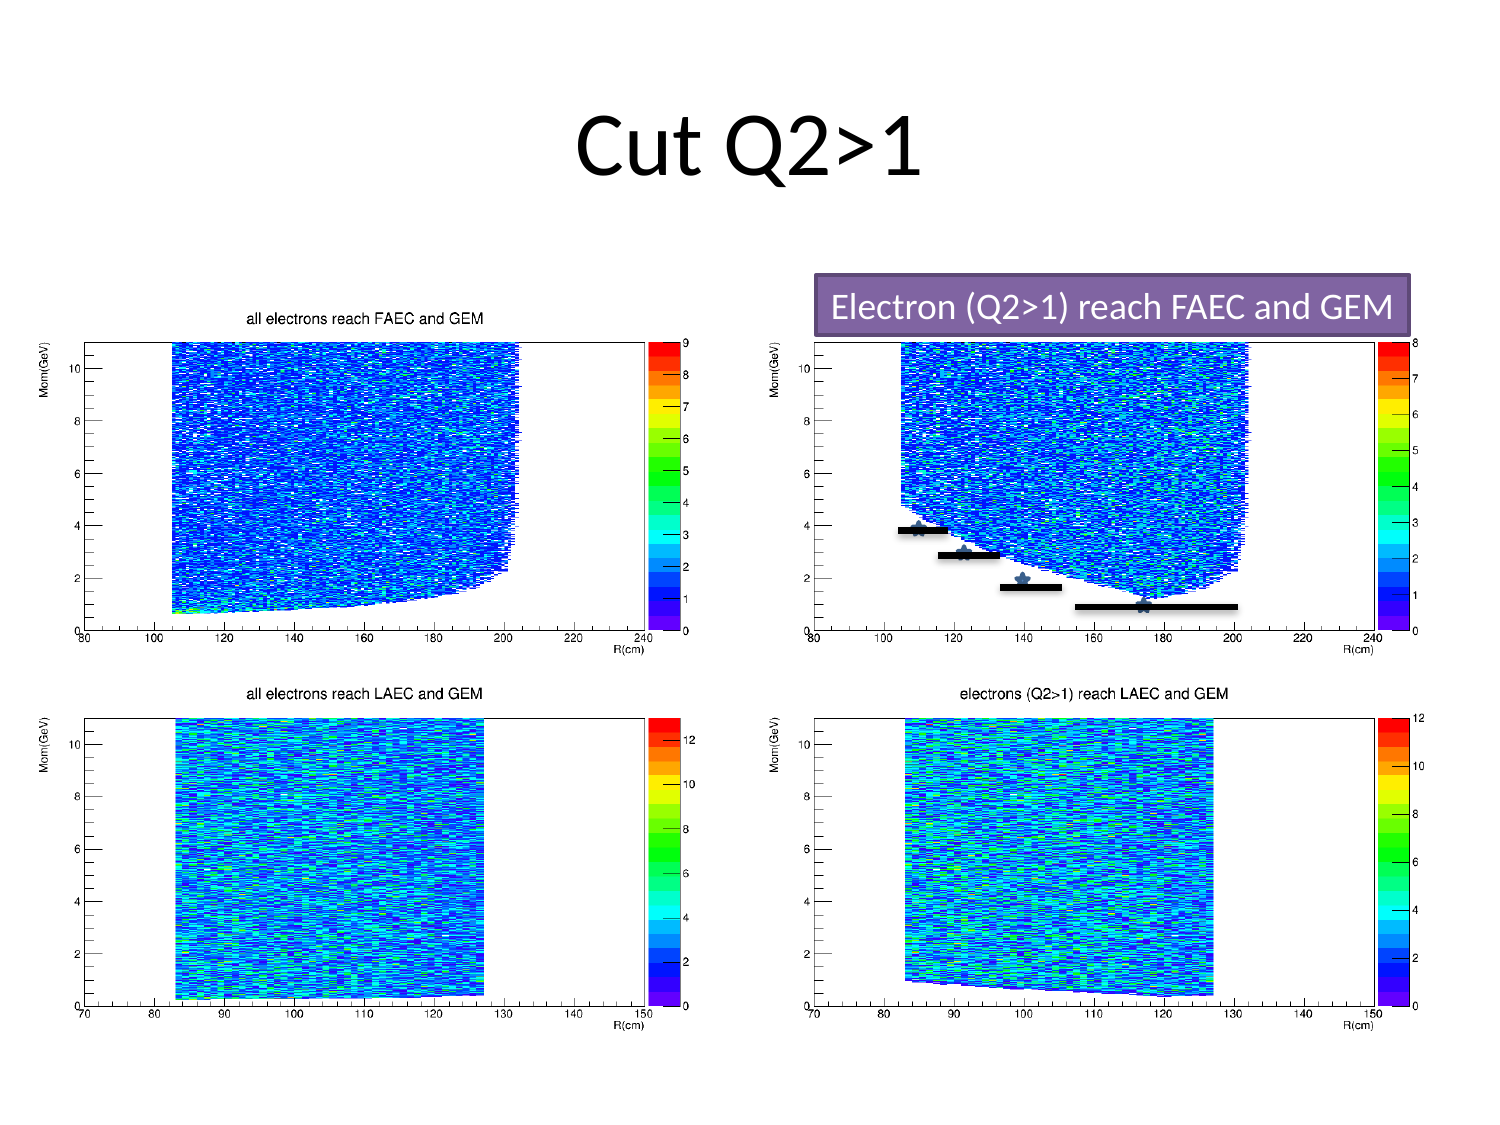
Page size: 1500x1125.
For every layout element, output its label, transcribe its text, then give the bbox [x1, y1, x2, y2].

title Cut Q2>1 [75, 45, 1425, 233]
text_box Electron (Q2>1) reach FAEC and GEM [814, 273, 1411, 298]
picture [0, 299, 1460, 1051]
